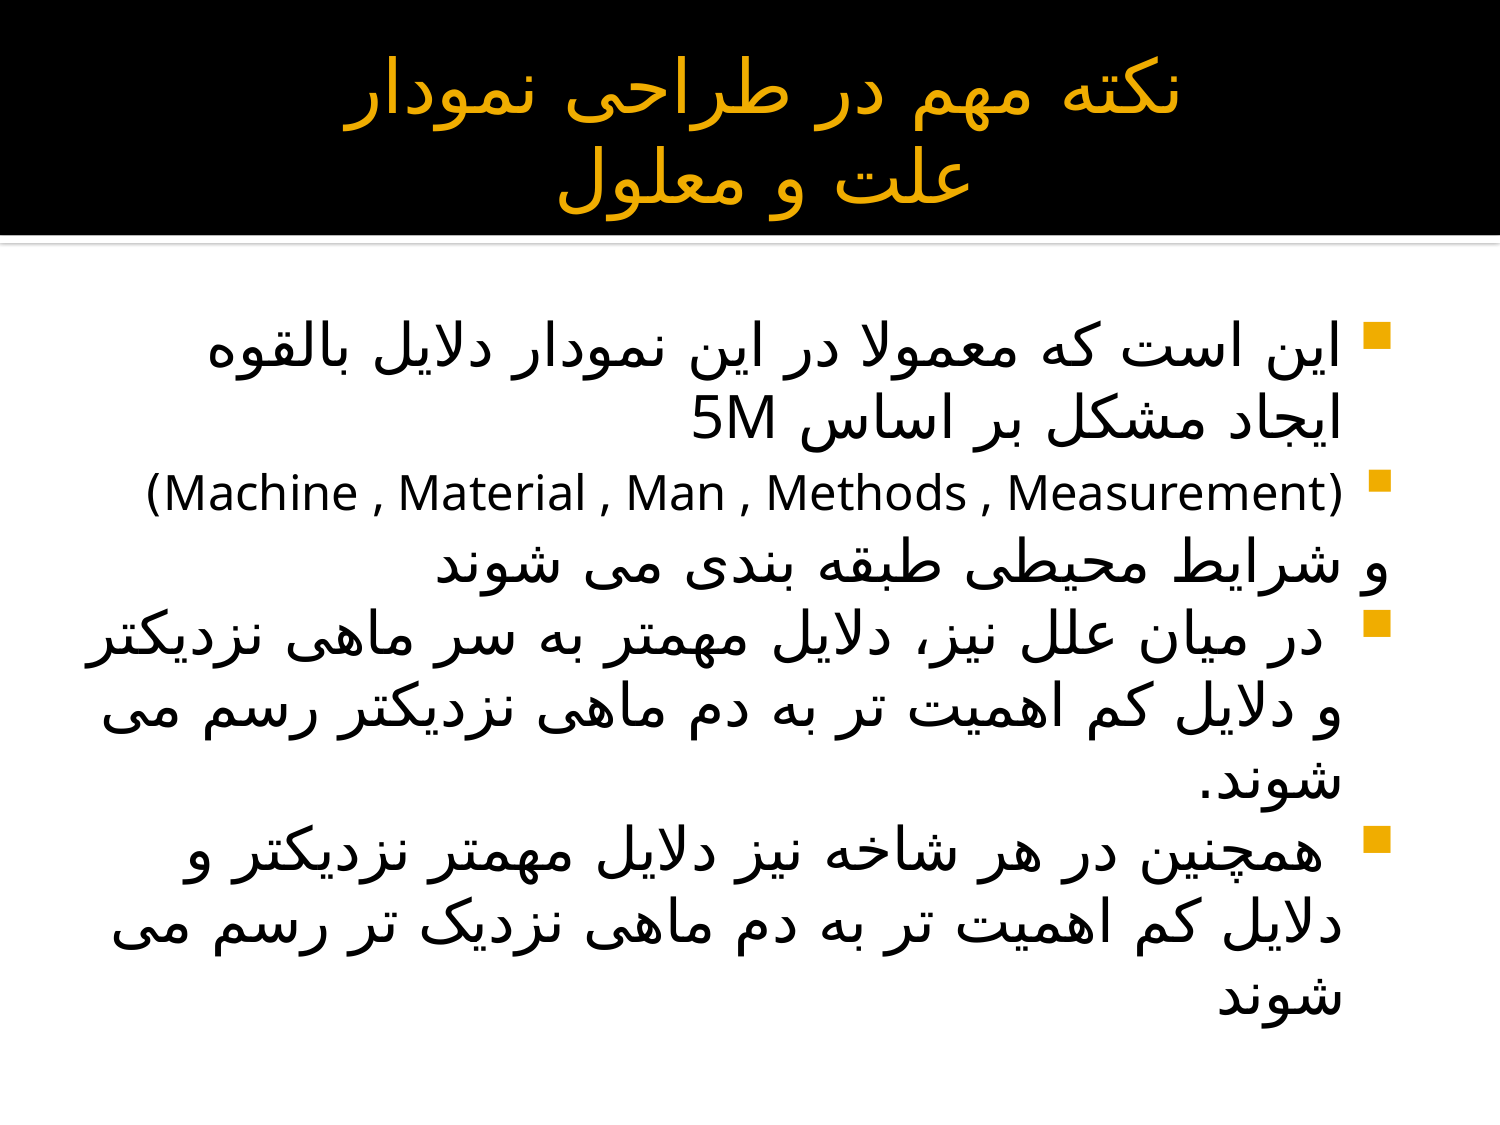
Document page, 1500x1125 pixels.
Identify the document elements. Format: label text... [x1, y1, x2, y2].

title نکته مهم در طراحی نمودار علت و معلول [75, 25, 1425, 231]
list این است که معمولا در این نمودار دلایل بالقوه ایجاد مشکل بر اساس 5M (Machine , Material , Man , Methods , Measurement) و شرایط محیطی طبقه بندی می شوند در میان علل نیز، دلایل مهمتر به سر ماهی نزدیکتر و دلایل کم اهمیت تر به دم ماهی نزدیکتر رسم می شوند. همچنین در هر شاخه نیز دلایل مهمتر نزدیکتر و دلایل کم اهمیت تر به دم ماهی نزدیک تر رسم می شوند [75, 291, 1425, 1050]
